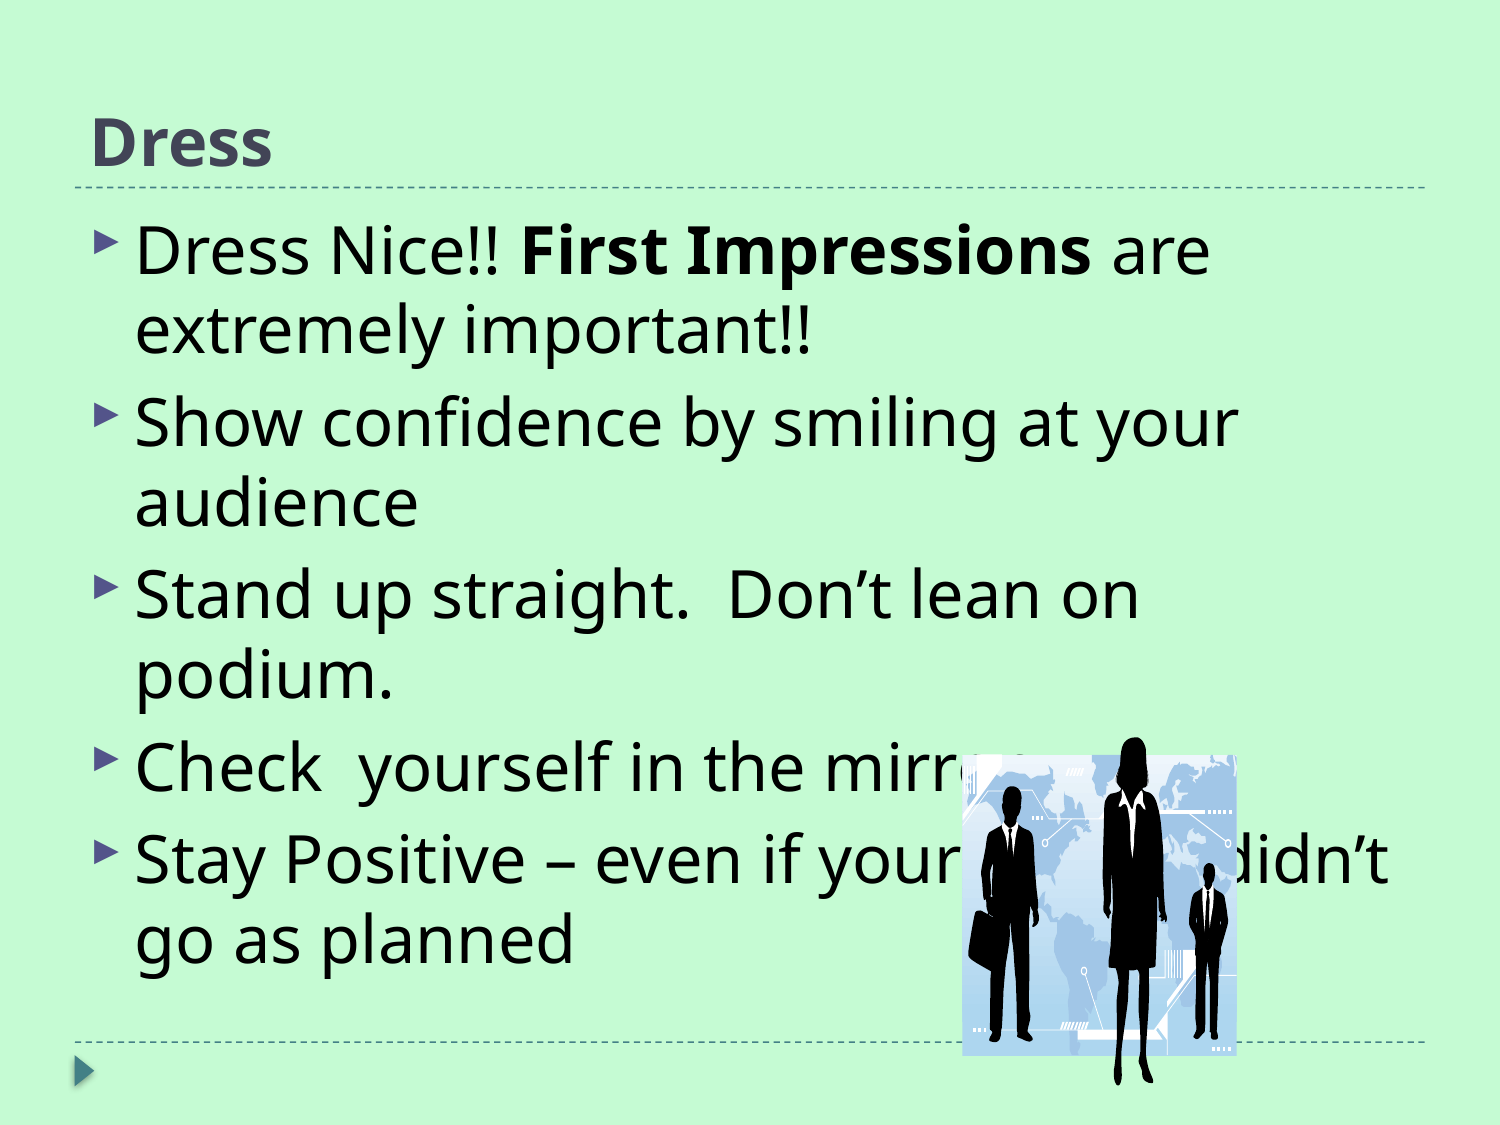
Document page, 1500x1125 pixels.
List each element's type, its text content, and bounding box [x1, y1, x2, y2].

picture [962, 737, 1237, 1086]
list Dress Nice!! First Impressions are extremely important!! Show confidence by smiling at your audience Stand up straight. Don’t lean on podium. Check yourself in the mirror Stay Positive – even if your project didn’t go as planned [75, 200, 1425, 1010]
title Dress [75, 24, 1425, 188]
